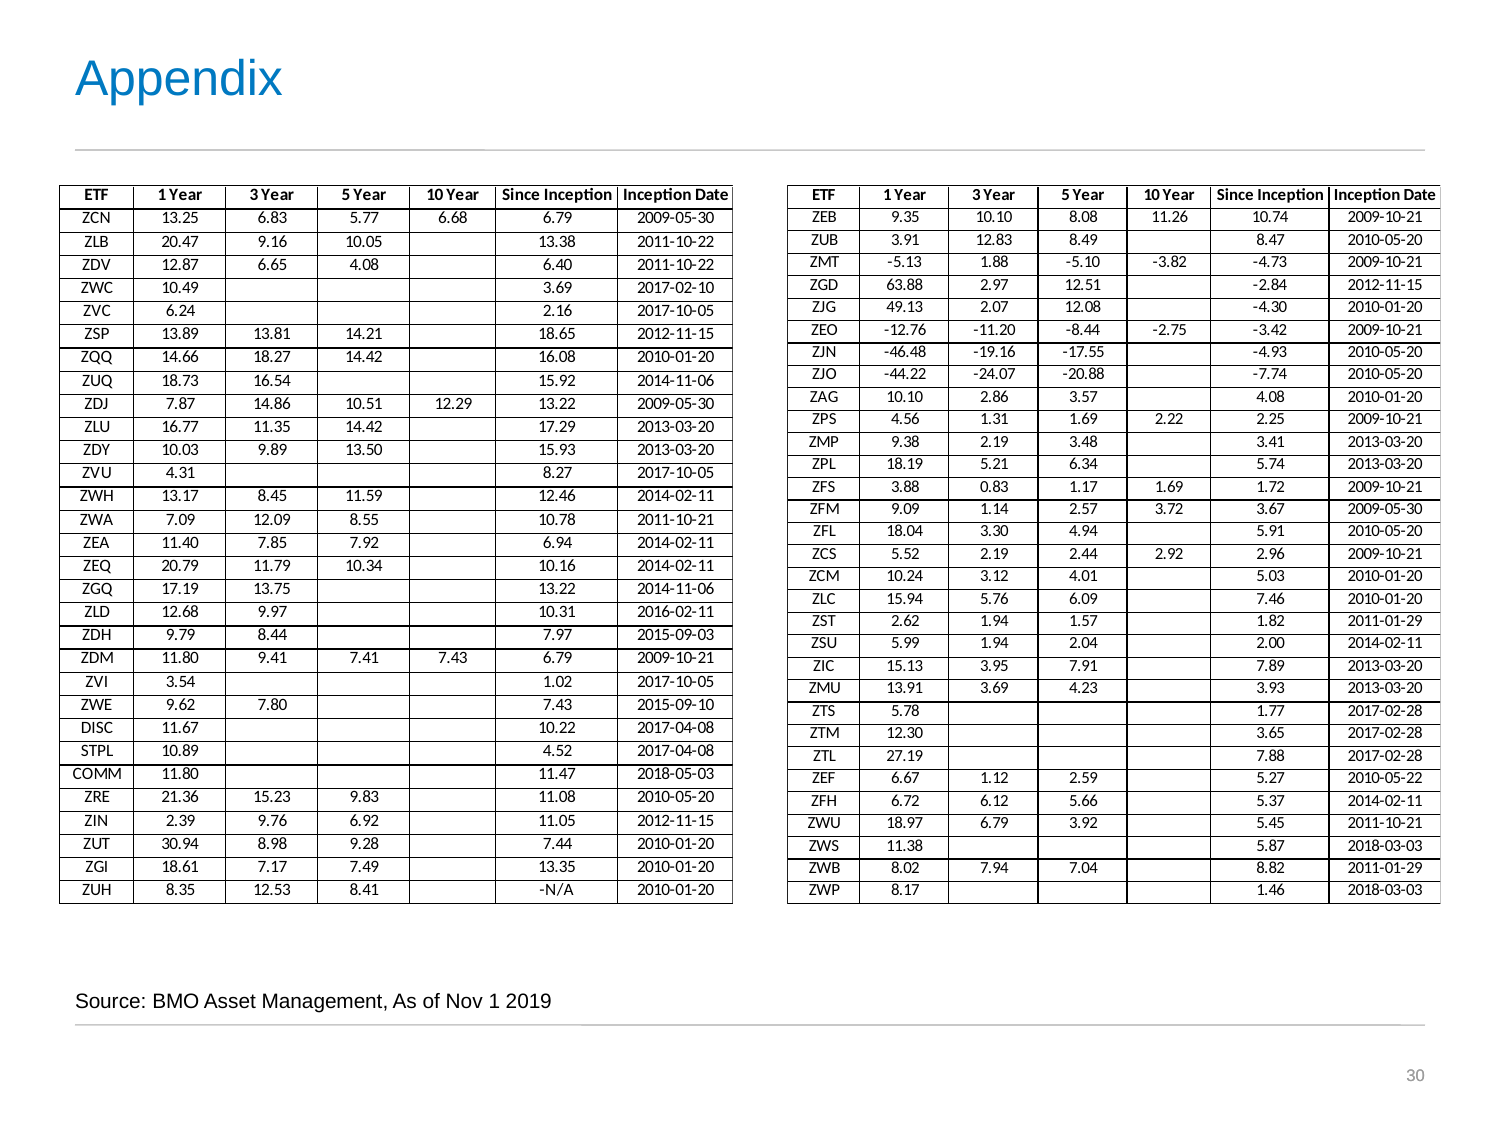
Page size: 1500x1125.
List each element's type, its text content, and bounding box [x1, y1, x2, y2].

list Source: BMO Asset Management, As of Nov 1 2019 [75, 937, 1427, 1013]
title Appendix [75, 0, 1425, 150]
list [58, 185, 734, 905]
slide_number 30 [1350, 1025, 1425, 1125]
picture [786, 185, 1442, 905]
